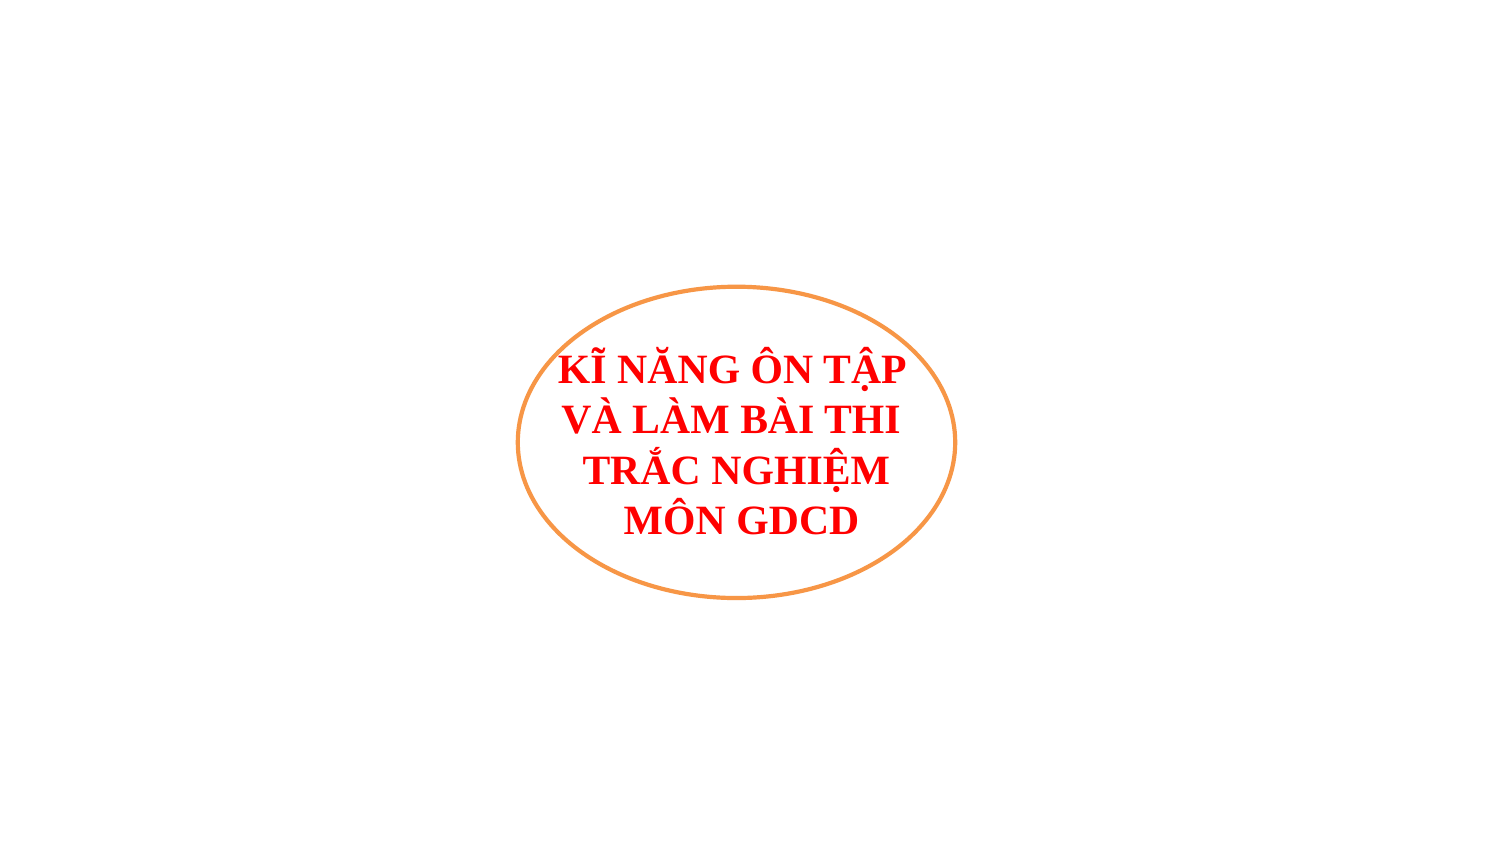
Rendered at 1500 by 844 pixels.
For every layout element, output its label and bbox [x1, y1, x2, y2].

text_box [0, 0, 1500, 844]
